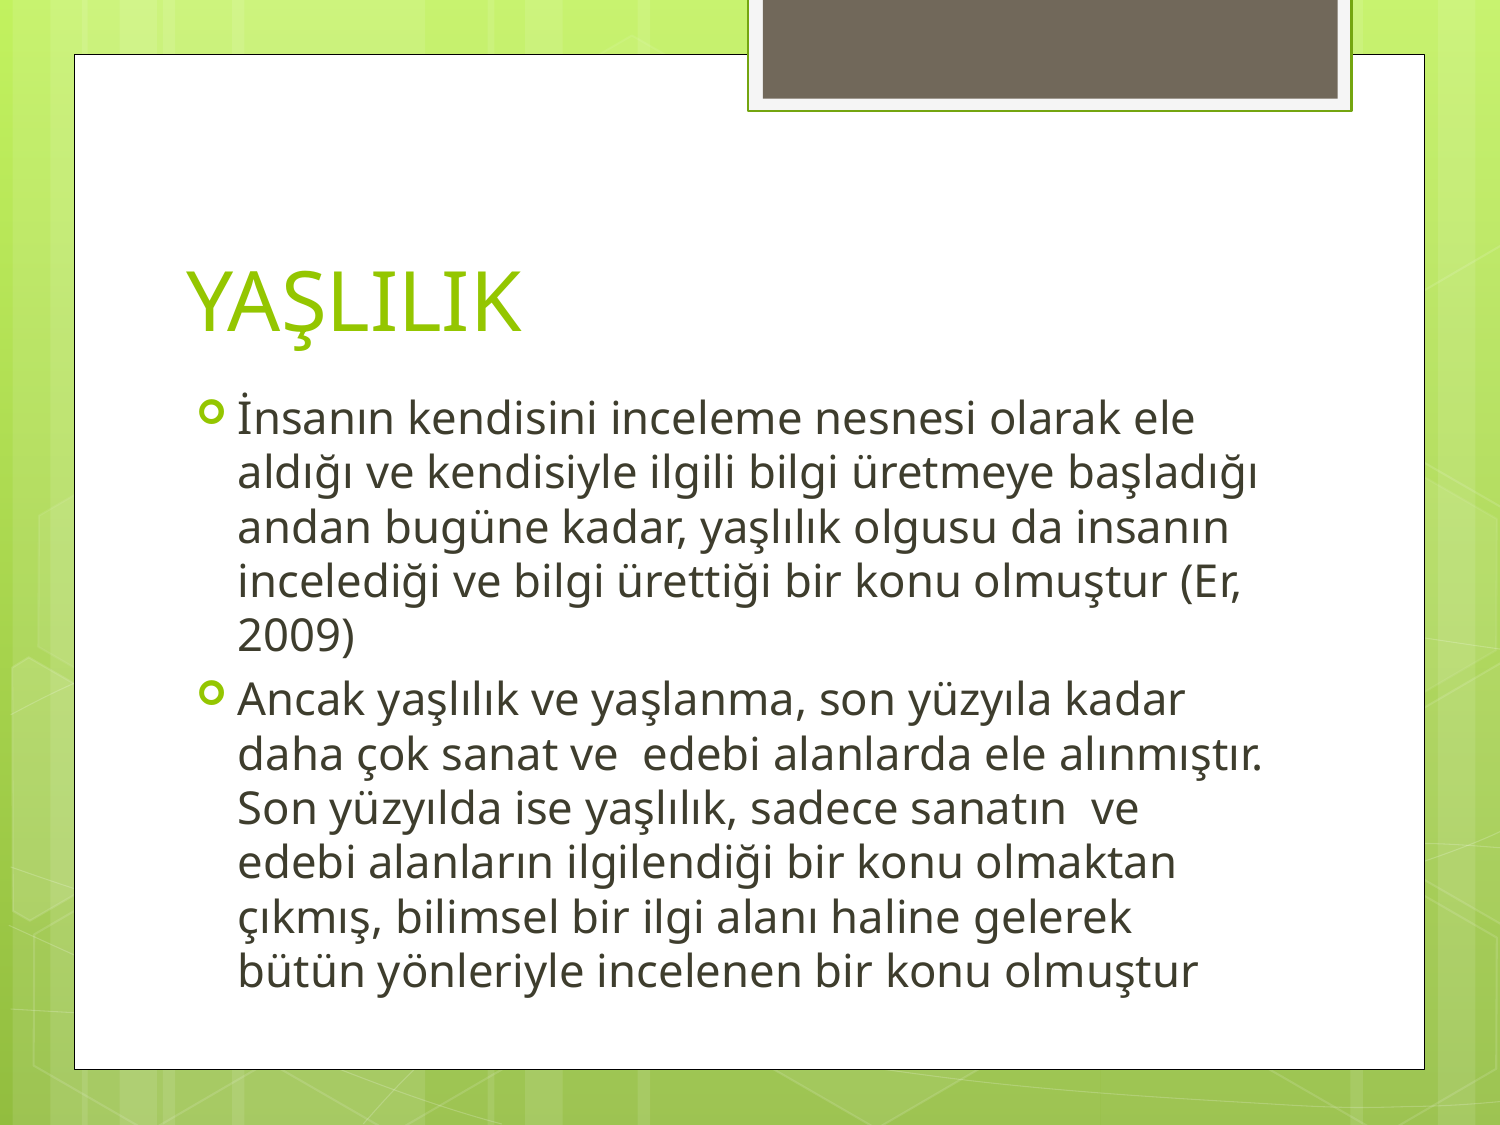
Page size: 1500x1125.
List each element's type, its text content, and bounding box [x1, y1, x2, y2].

title YAŞLILIK [170, 168, 1324, 357]
list İnsanın kendisini inceleme nesnesi olarak ele aldığı ve kendisiyle ilgili bilgi üretmeye başladığı andan bugüne kadar, yaşlılık olgusu da insanın incelediği ve bilgi ürettiği bir konu olmuştur (Er, 2009) Ancak yaşlılık ve yaşlanma, son yüzyıla kadar daha çok sanat ve edebi alanlarda ele alınmıştır. Son yüzyılda ise yaşlılık, sadece sanatın ve edebi alanların ilgilendiği bir konu olmaktan çıkmış, bilimsel bir ilgi alanı haline gelerek bütün yönleriyle incelenen bir konu olmuştur [170, 380, 1284, 1024]
